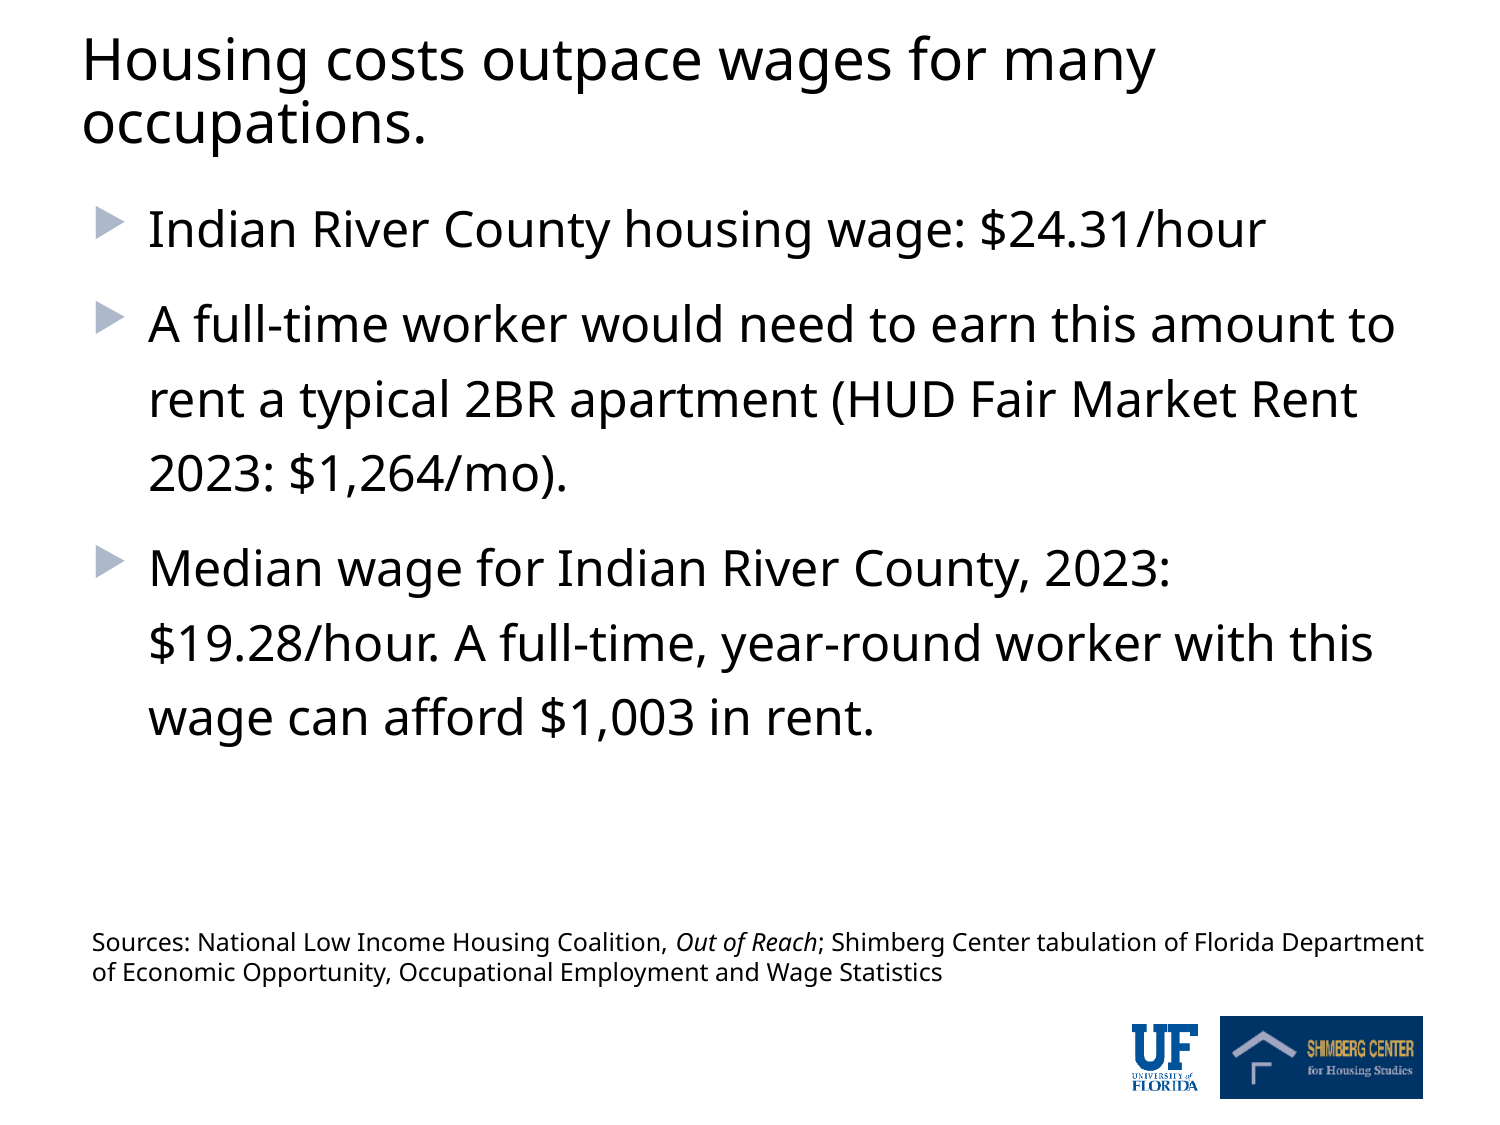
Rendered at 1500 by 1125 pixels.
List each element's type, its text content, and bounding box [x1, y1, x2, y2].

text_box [1132, 1016, 1423, 1099]
text_box Indian River County housing wage: $24.31/hour A full-time worker would need to earn this amount to rent a typical 2BR apartment (HUD Fair Market Rent 2023: $1,264/mo). Median wage for Indian River County, 2023: $19.28/hour. A full-time, year-round worker with this wage can afford $1,003 in rent. [77, 175, 1423, 757]
title Housing costs outpace wages for many occupations. [66, 39, 1346, 148]
text_box Sources: National Low Income Housing Coalition, Out of Reach; Shimberg Center tabulation of Florida Department of Economic Opportunity, Occupational Employment and Wage Statistics [77, 919, 1446, 994]
